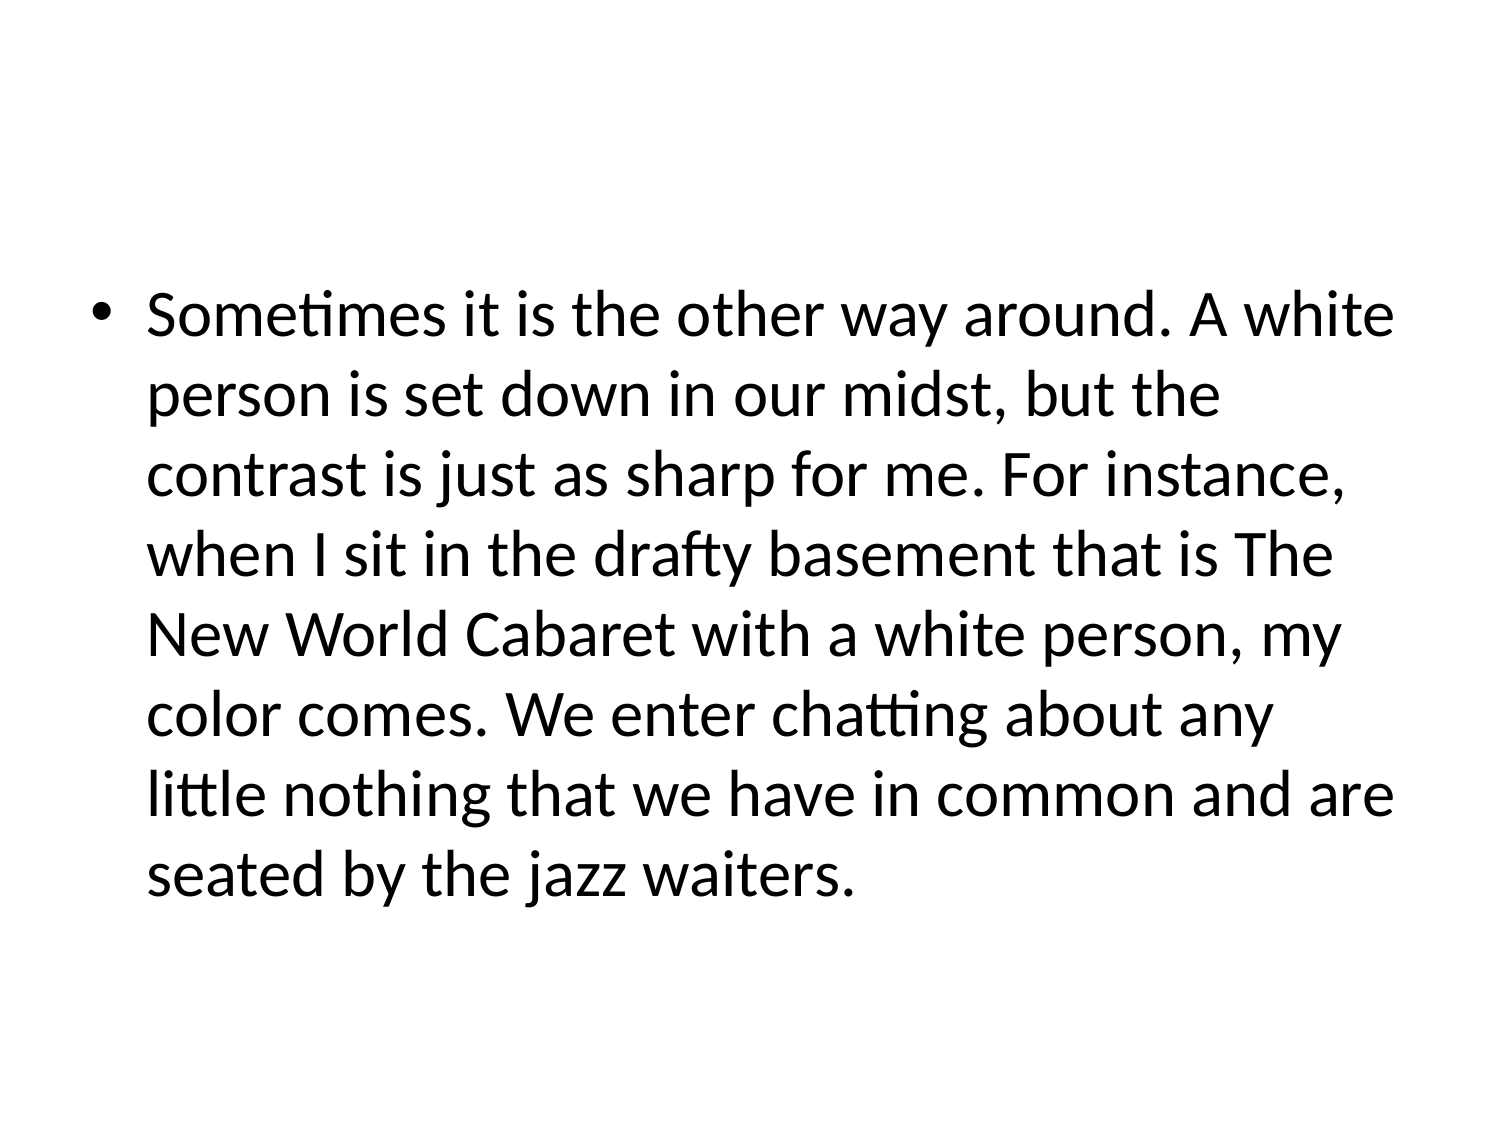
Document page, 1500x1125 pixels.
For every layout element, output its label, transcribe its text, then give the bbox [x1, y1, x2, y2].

list Sometimes it is the other way around. A white person is set down in our midst, but the contrast is just as sharp for me. For instance, when I sit in the drafty basement that is The New World Cabaret with a white person, my color comes. We enter chatting about any little nothing that we have in common and are seated by the jazz waiters. [75, 262, 1425, 1005]
